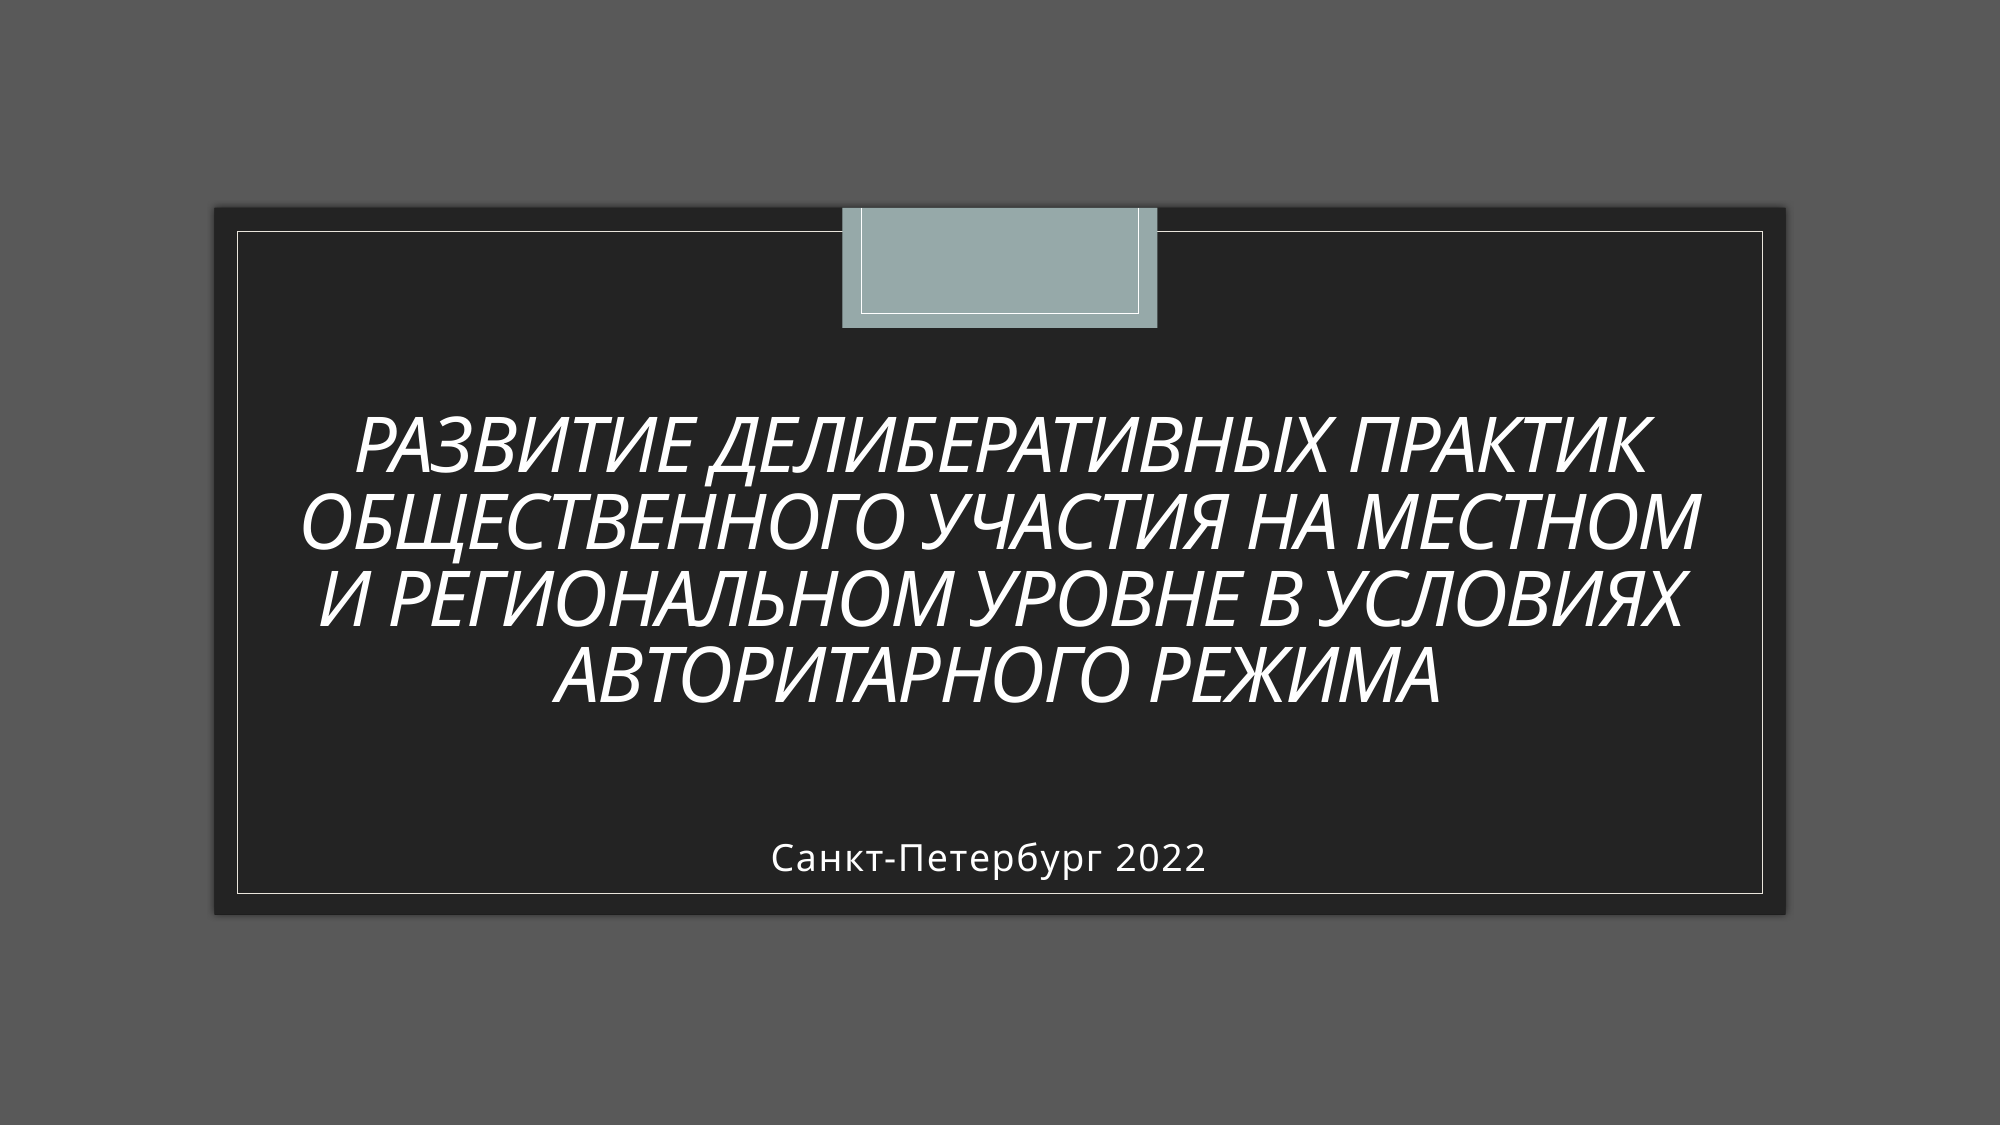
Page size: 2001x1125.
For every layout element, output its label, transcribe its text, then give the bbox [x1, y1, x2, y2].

text_box Санкт-Петербург 2022 [648, 817, 1329, 939]
text_box [1158, 207, 1786, 915]
text_box [841, 207, 1158, 329]
text_box [237, 231, 1763, 894]
text_box [214, 207, 841, 915]
title РАЗВИТИЕ ДЕЛИБЕРАТИВНЫХ ПРАКТИК ОБЩЕСТВЕННОГО УЧАСТИЯ НА МЕСТНОМ И РЕГИОНАЛЬНОМ УРОВНЕ В УСЛОВИЯХ АВТОРИТАРНОГО РЕЖИМА [267, 260, 1733, 793]
